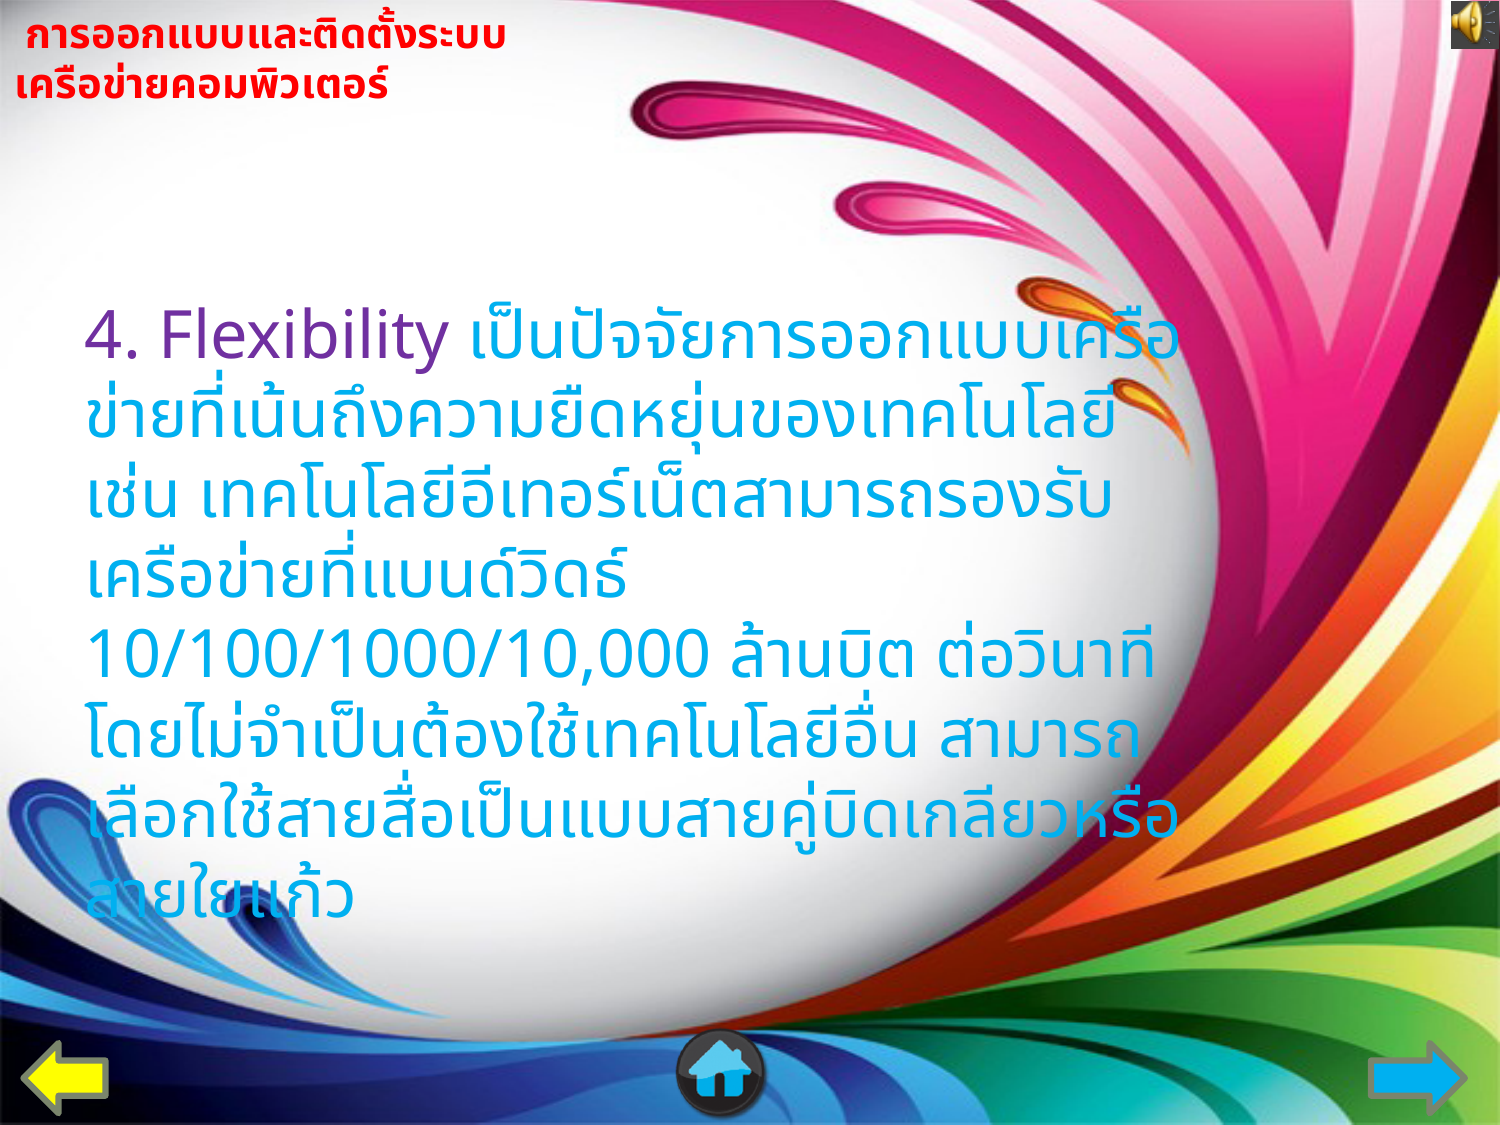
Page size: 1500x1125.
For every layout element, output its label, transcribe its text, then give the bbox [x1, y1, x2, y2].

text_box 4. Flexibility เป็นปัจจัยการออกแบบเครือข่ายที่เน้นถึงความยืดหยุ่นของเทคโนโลยี เช่น เทคโนโลยีอีเทอร์เน็ตสามารถรองรับเครือข่ายที่แบนด์วิดธ์ 10/100/1000/10,000 ล้านบิต ต่อวินาที โดยไม่จำเป็นต้องใช้เทคโนโลยีอื่น สามารถเลือกใช้สายสื่อเป็นแบบสายคู่บิดเกลียวหรือสายใยแก้ว [70, 283, 1219, 939]
text_box [20, 1040, 109, 1117]
text_box [1367, 1040, 1468, 1117]
text_box การออกแบบและติดตั้งระบบเครือข่ายคอมพิวเตอร์ [0, 0, 598, 115]
picture [0, 0, 1500, 1125]
